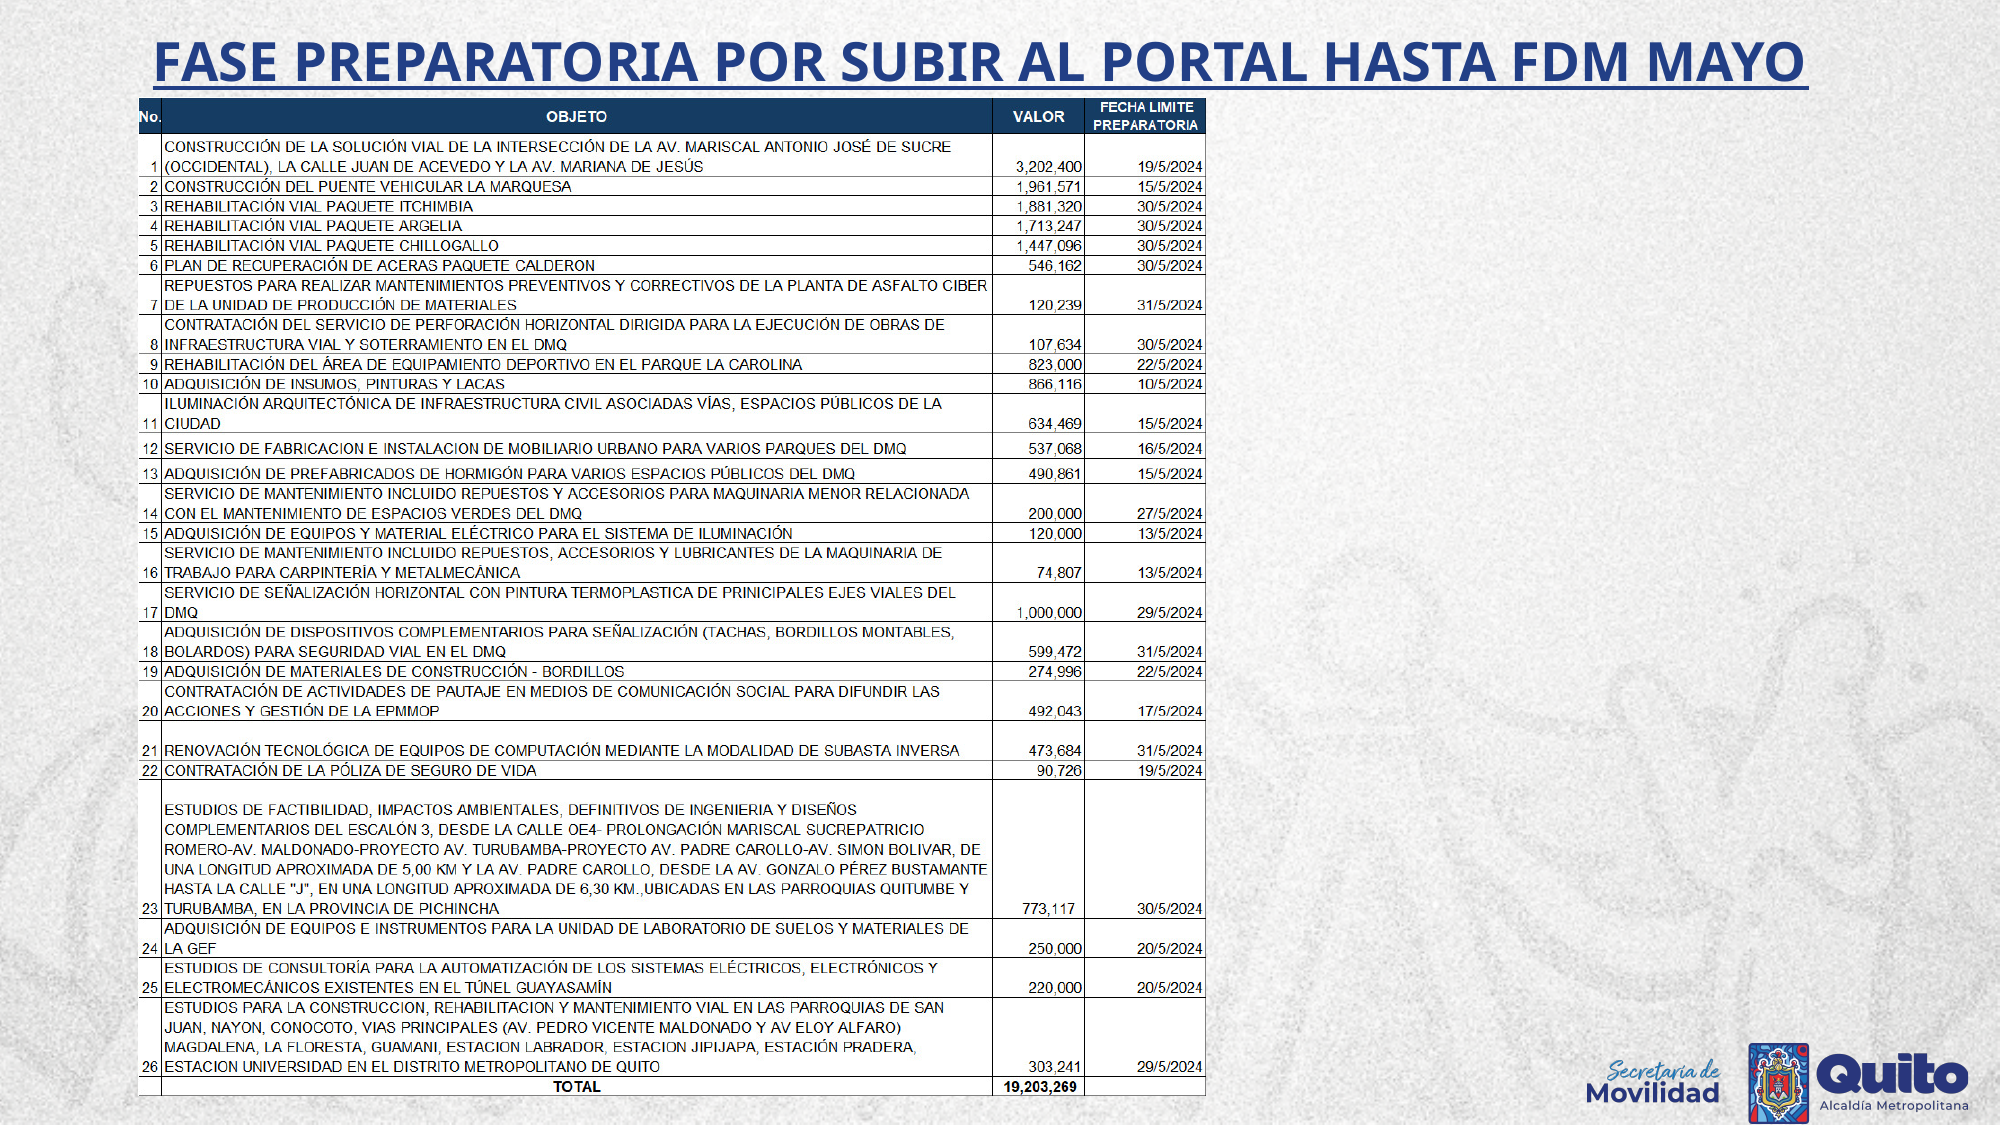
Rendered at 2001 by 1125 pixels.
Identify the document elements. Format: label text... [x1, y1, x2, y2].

text_box FASE PREPARATORIA POR SUBIR AL PORTAL HASTA FDM MAYO [137, 27, 1863, 191]
picture [0, 0, 2000, 1125]
